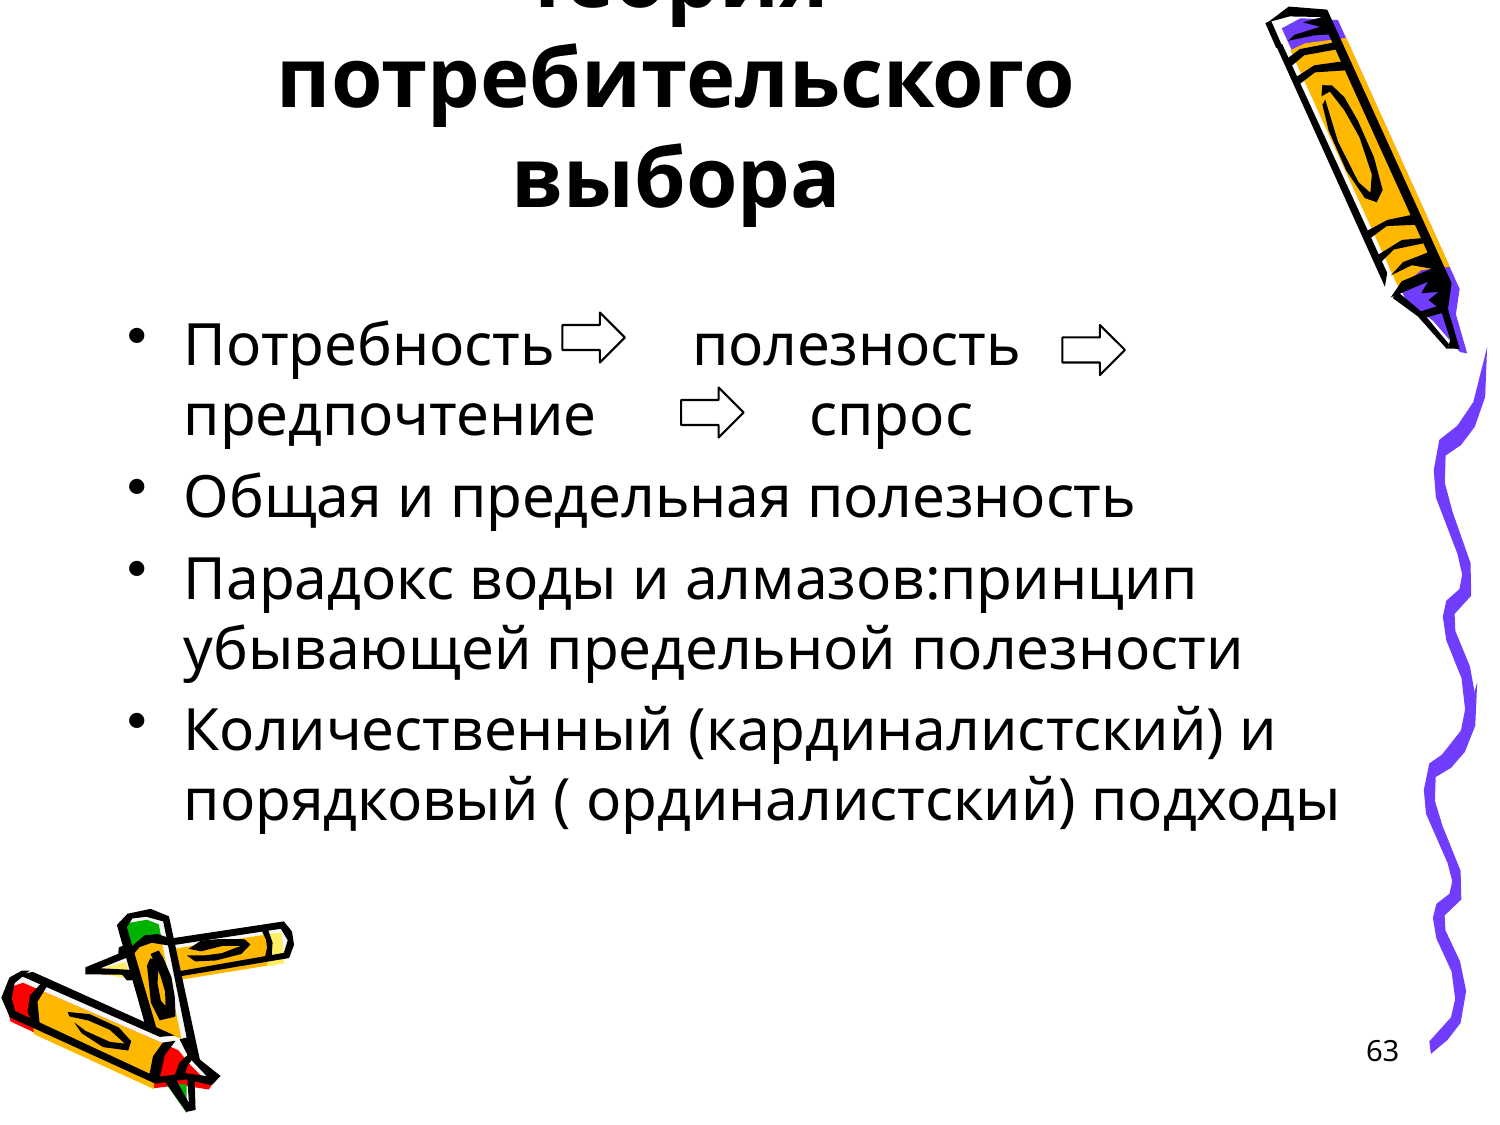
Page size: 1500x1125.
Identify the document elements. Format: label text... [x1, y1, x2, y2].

list Потребность полезность предпочтение спрос Общая и предельная полезность Парадокс воды и алмазов:принцип убывающей предельной полезности Количественный (кардиналистский) и порядковый ( ординалистский) подходы [112, 299, 1438, 900]
slide_number 63 [1101, 1024, 1415, 1101]
text_box [1062, 324, 1125, 376]
text_box [681, 387, 744, 438]
text_box [562, 312, 625, 363]
title Теория потребительского выбора [112, 24, 1240, 232]
